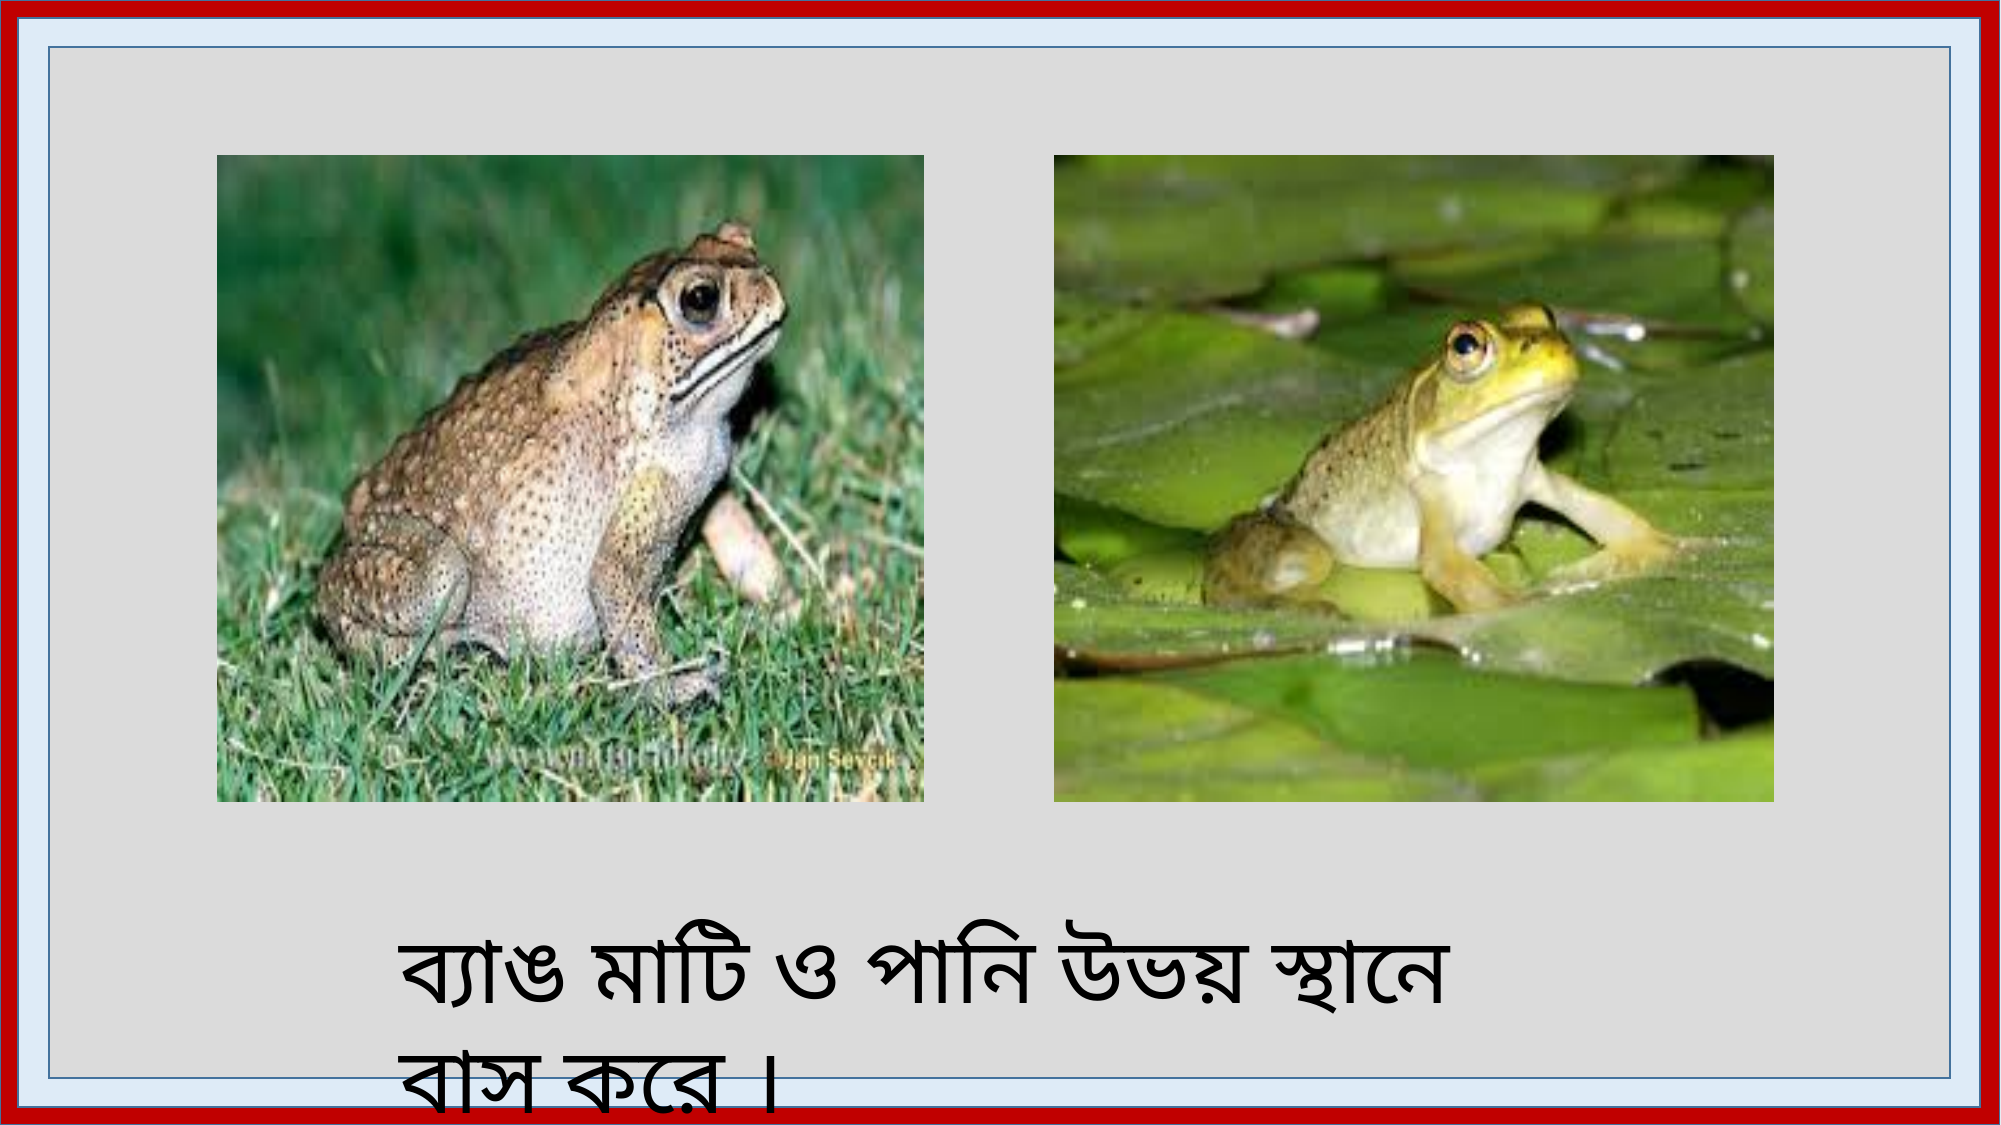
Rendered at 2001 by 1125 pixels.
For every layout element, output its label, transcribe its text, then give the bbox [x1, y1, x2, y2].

text_box ব্যাঙ মাটি ও পানি উভয় স্থানে বাস করে । [384, 904, 1606, 1125]
picture [217, 155, 924, 802]
picture [1054, 155, 1774, 802]
